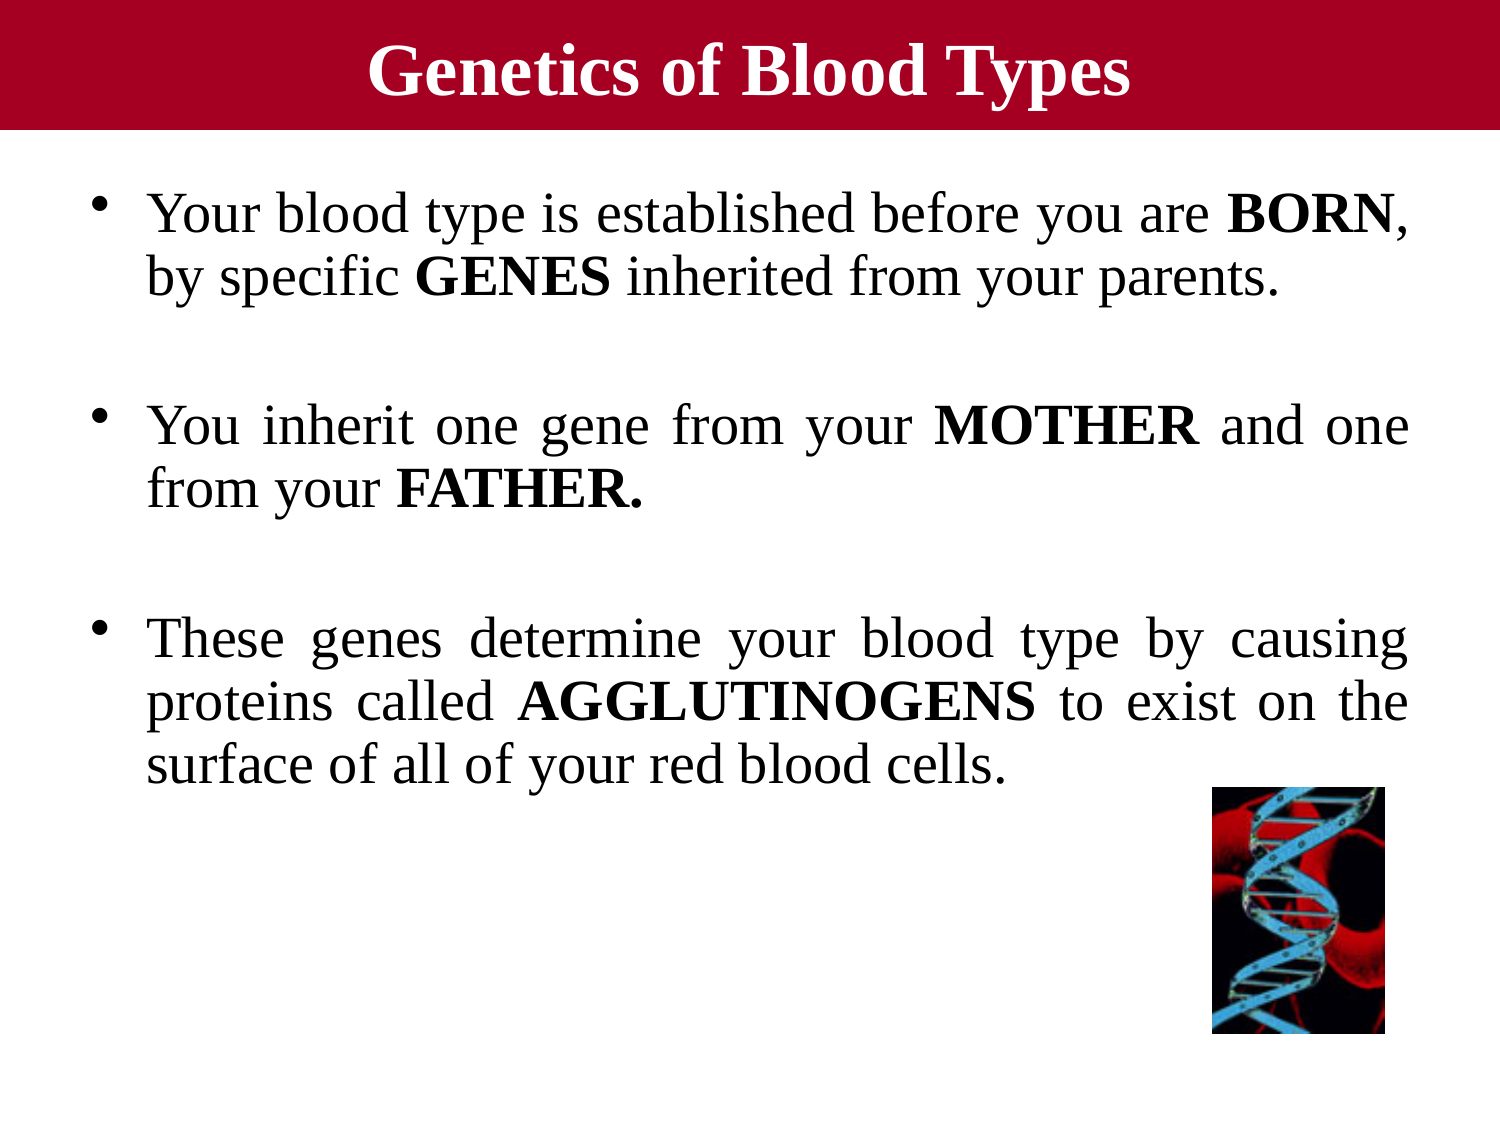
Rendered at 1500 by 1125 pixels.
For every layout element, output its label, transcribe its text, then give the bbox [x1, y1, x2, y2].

title Genetics of Blood Types [0, 0, 1500, 131]
picture [1212, 787, 1386, 1035]
list Your blood type is established before you are BORN, by specific GENES inherited from your parents. You inherit one gene from your MOTHER and one from your FATHER. These genes determine your blood type by causing proteins called AGGLUTINOGENS to exist on the surface of all of your red blood cells. [74, 174, 1426, 813]
